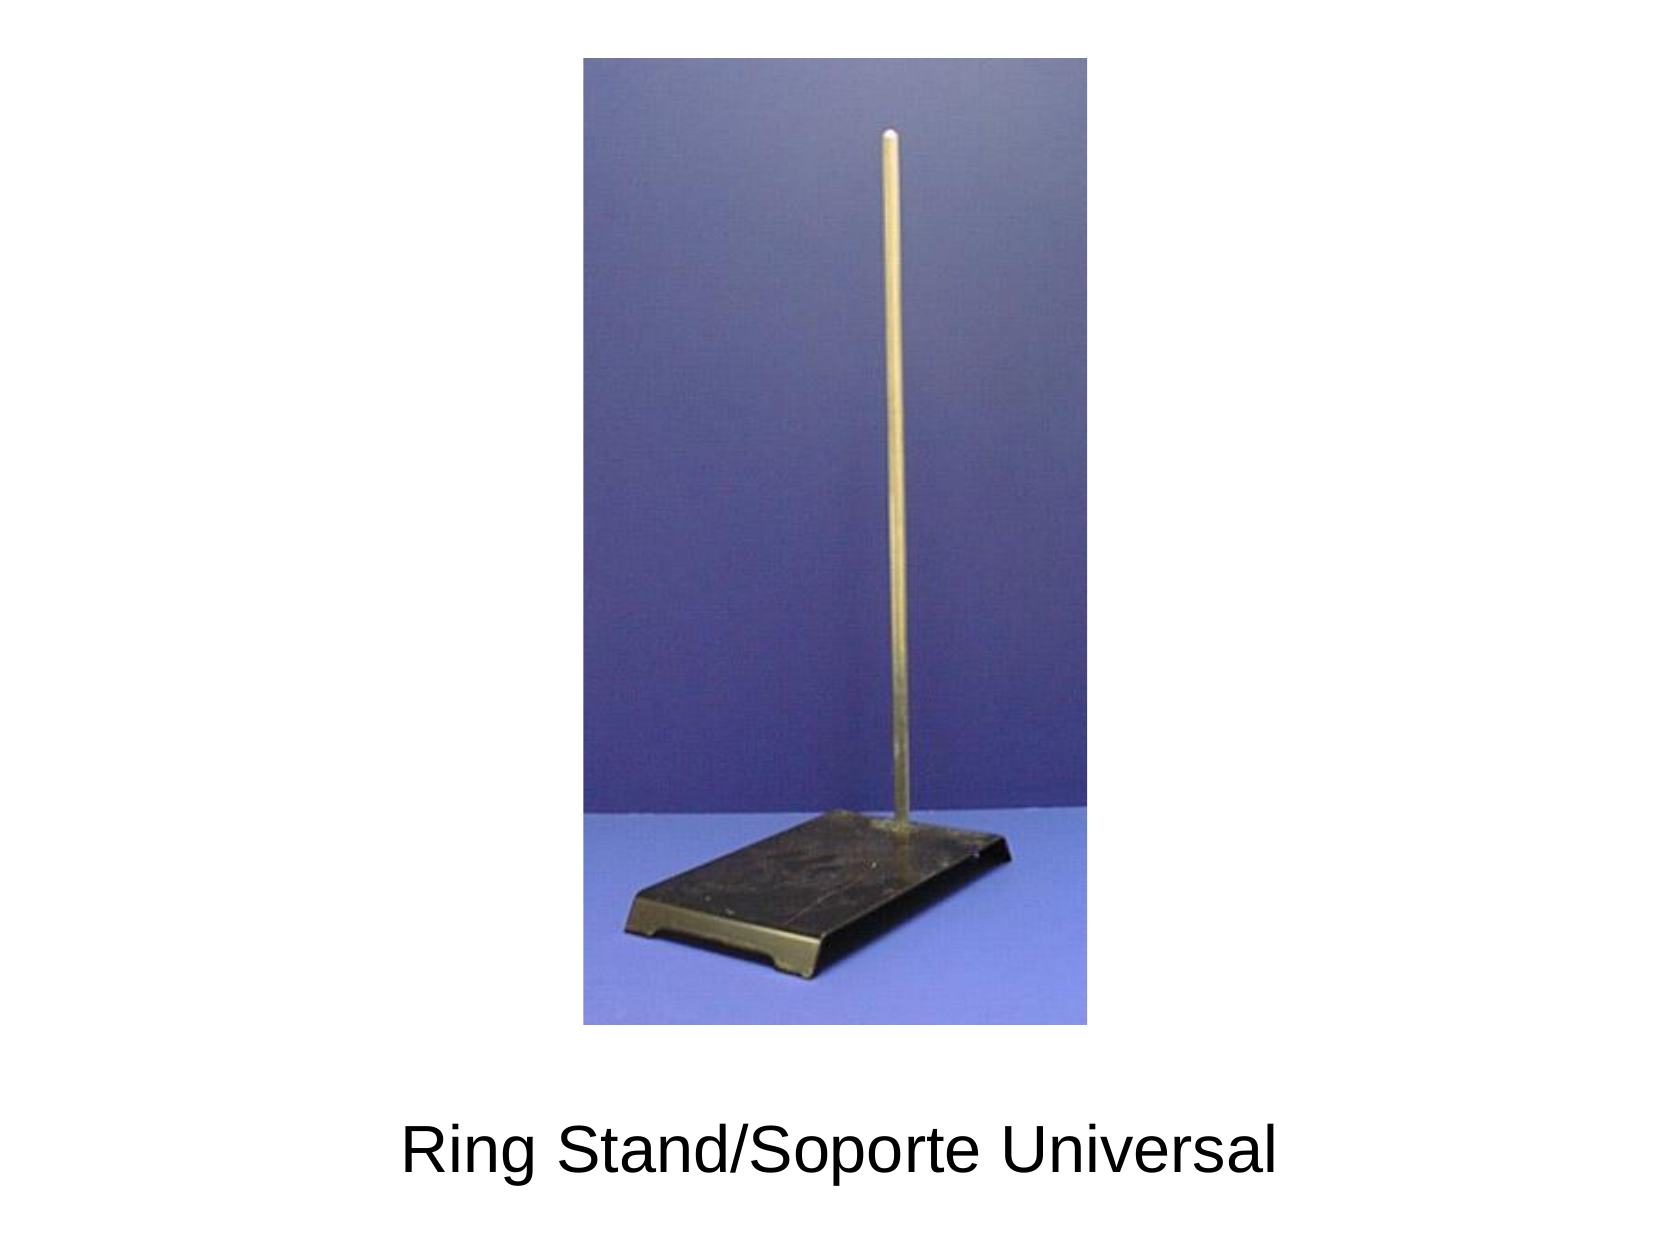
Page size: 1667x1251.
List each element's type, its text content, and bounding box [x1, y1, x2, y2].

list Ring Stand/Soporte Universal [50, 1100, 1630, 1213]
text_box [583, 58, 1088, 1025]
